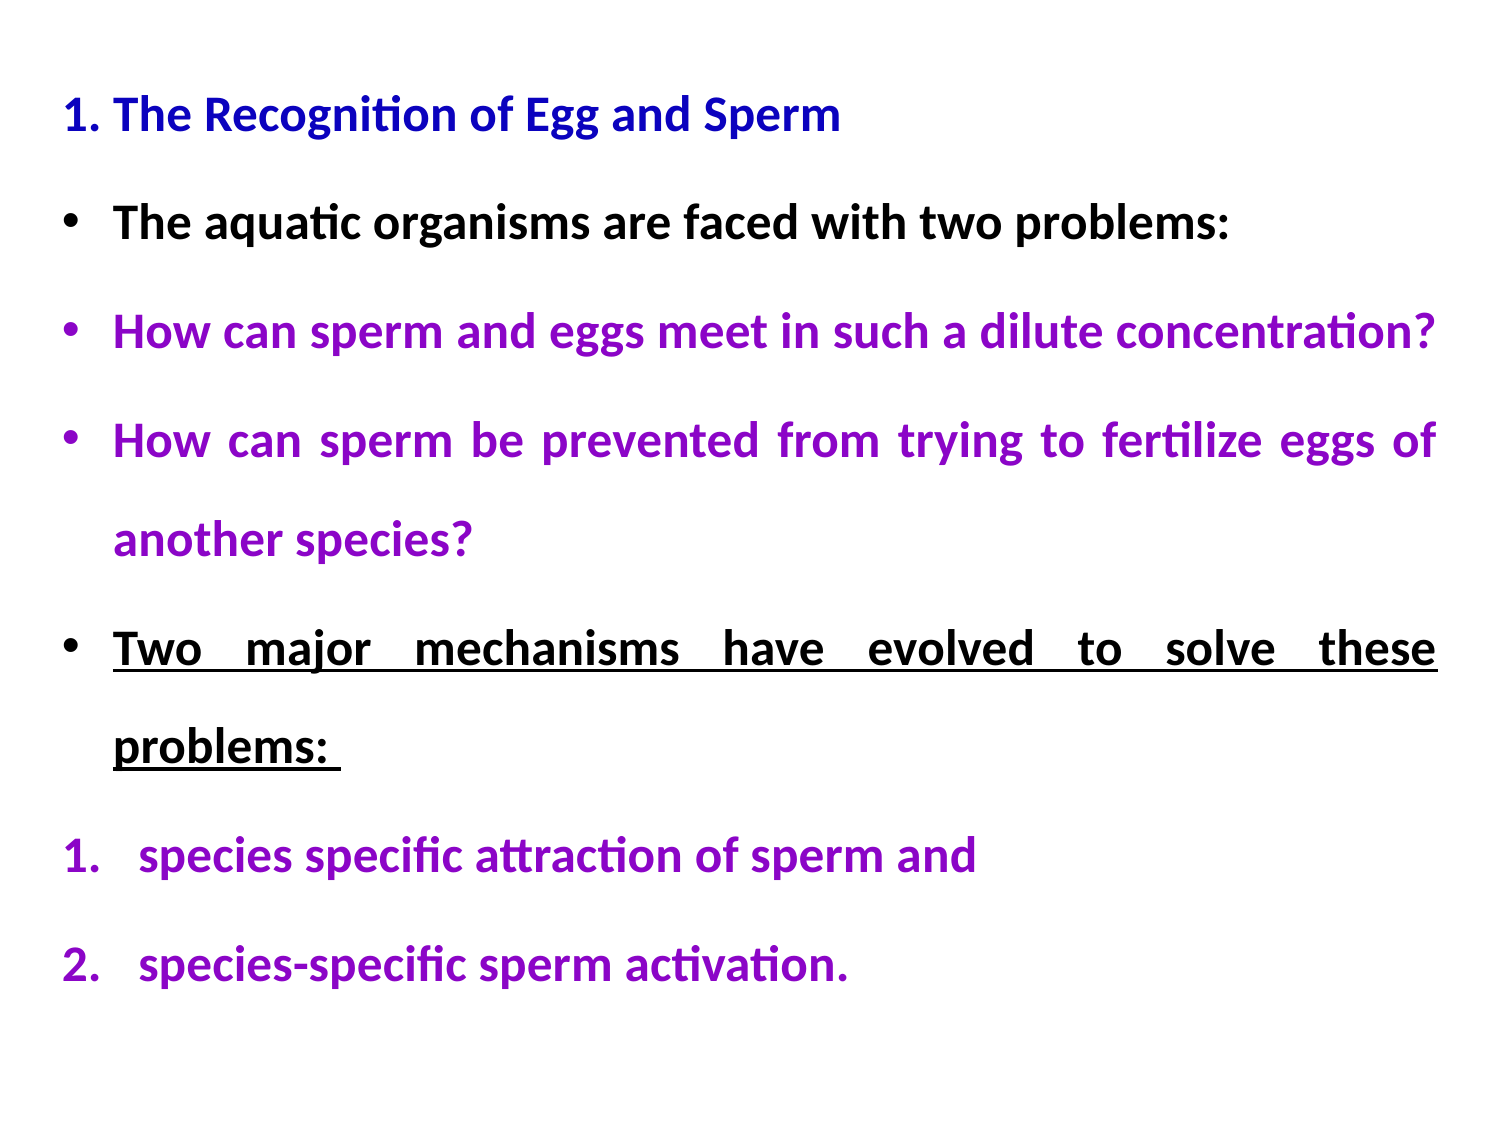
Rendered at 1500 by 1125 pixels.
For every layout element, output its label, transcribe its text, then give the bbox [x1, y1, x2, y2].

list 1. The Recognition of Egg and Sperm The aquatic organisms are faced with two problems: How can sperm and eggs meet in such a dilute concentration? How can sperm be prevented from trying to fertilize eggs of another species? Two major mechanisms have evolved to solve these problems: species specific attraction of sperm and species-specific sperm activation. [46, 35, 1454, 1090]
